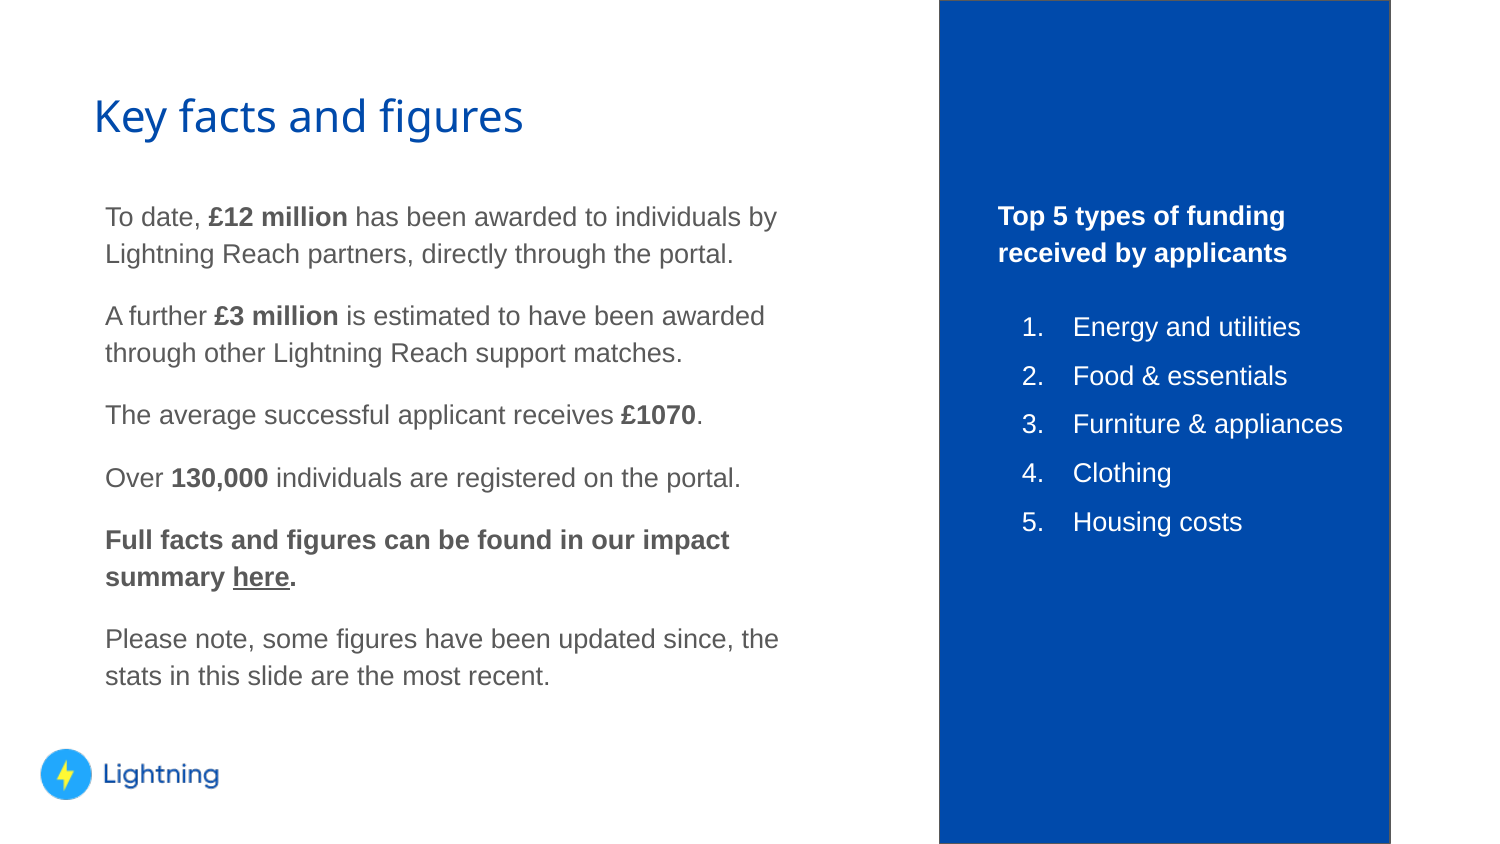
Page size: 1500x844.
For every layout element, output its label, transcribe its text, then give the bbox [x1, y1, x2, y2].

text_box [939, 167, 1390, 844]
picture [24, 731, 238, 820]
title Key facts and figures [78, 72, 1476, 167]
list To date, £12 million has been awarded to individuals by Lightning Reach partners, directly through the portal. A further £3 million is estimated to have been awarded through other Lightning Reach support matches. The average successful applicant receives £1070. Over 130,000 individuals are registered on the portal. Full facts and figures can be found in our impact summary here. Please note, some figures have been updated since, the stats in this slide are the most recent. [89, 179, 854, 716]
text_box [939, 0, 1390, 72]
text_box Top 5 types of funding received by applicants Energy and utilities Food & essentials Furniture & appliances Clothing Housing costs [982, 178, 1376, 552]
